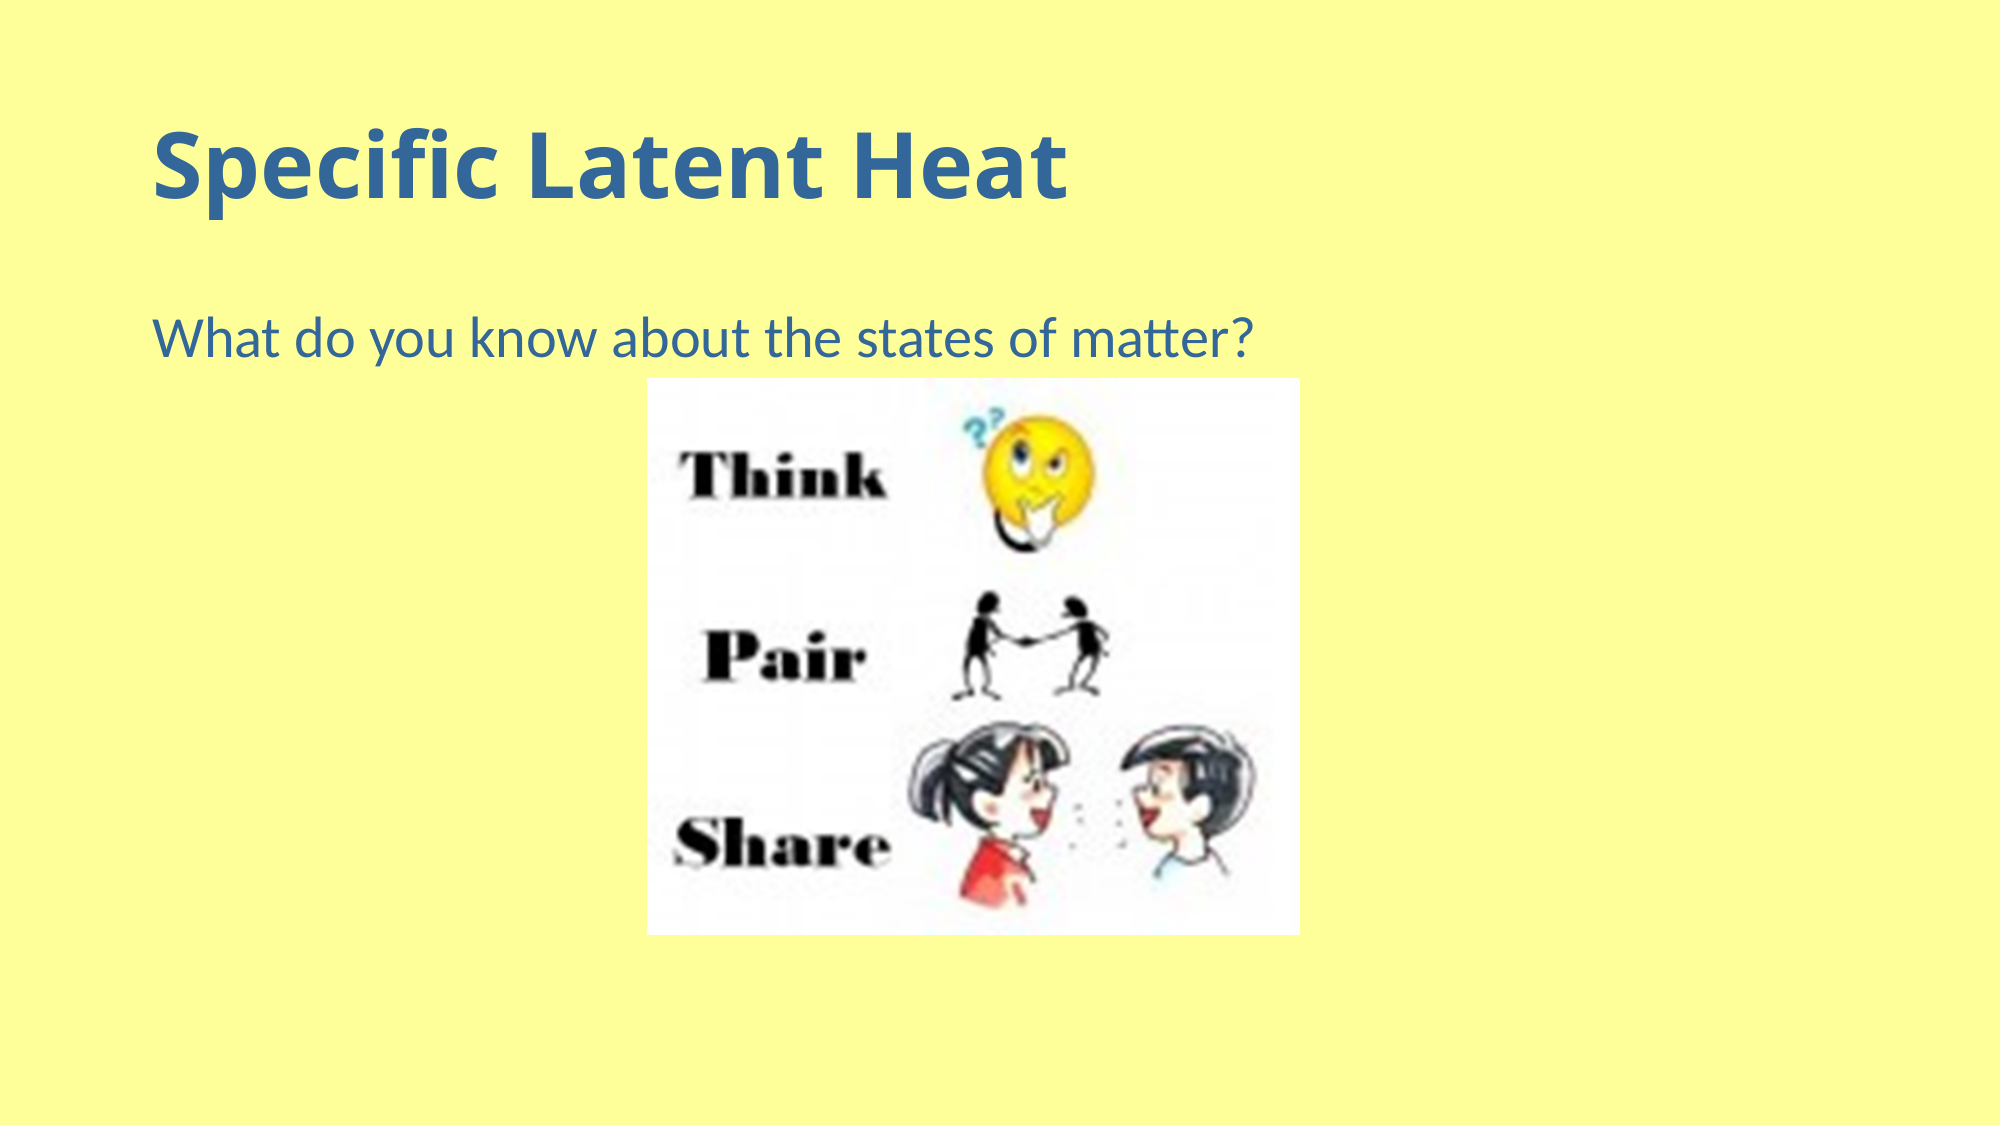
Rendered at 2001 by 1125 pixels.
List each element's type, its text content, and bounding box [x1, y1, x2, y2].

title Specific Latent Heat [137, 59, 1863, 278]
list What do you know about the states of matter? [137, 299, 1863, 1014]
picture [647, 378, 1300, 935]
